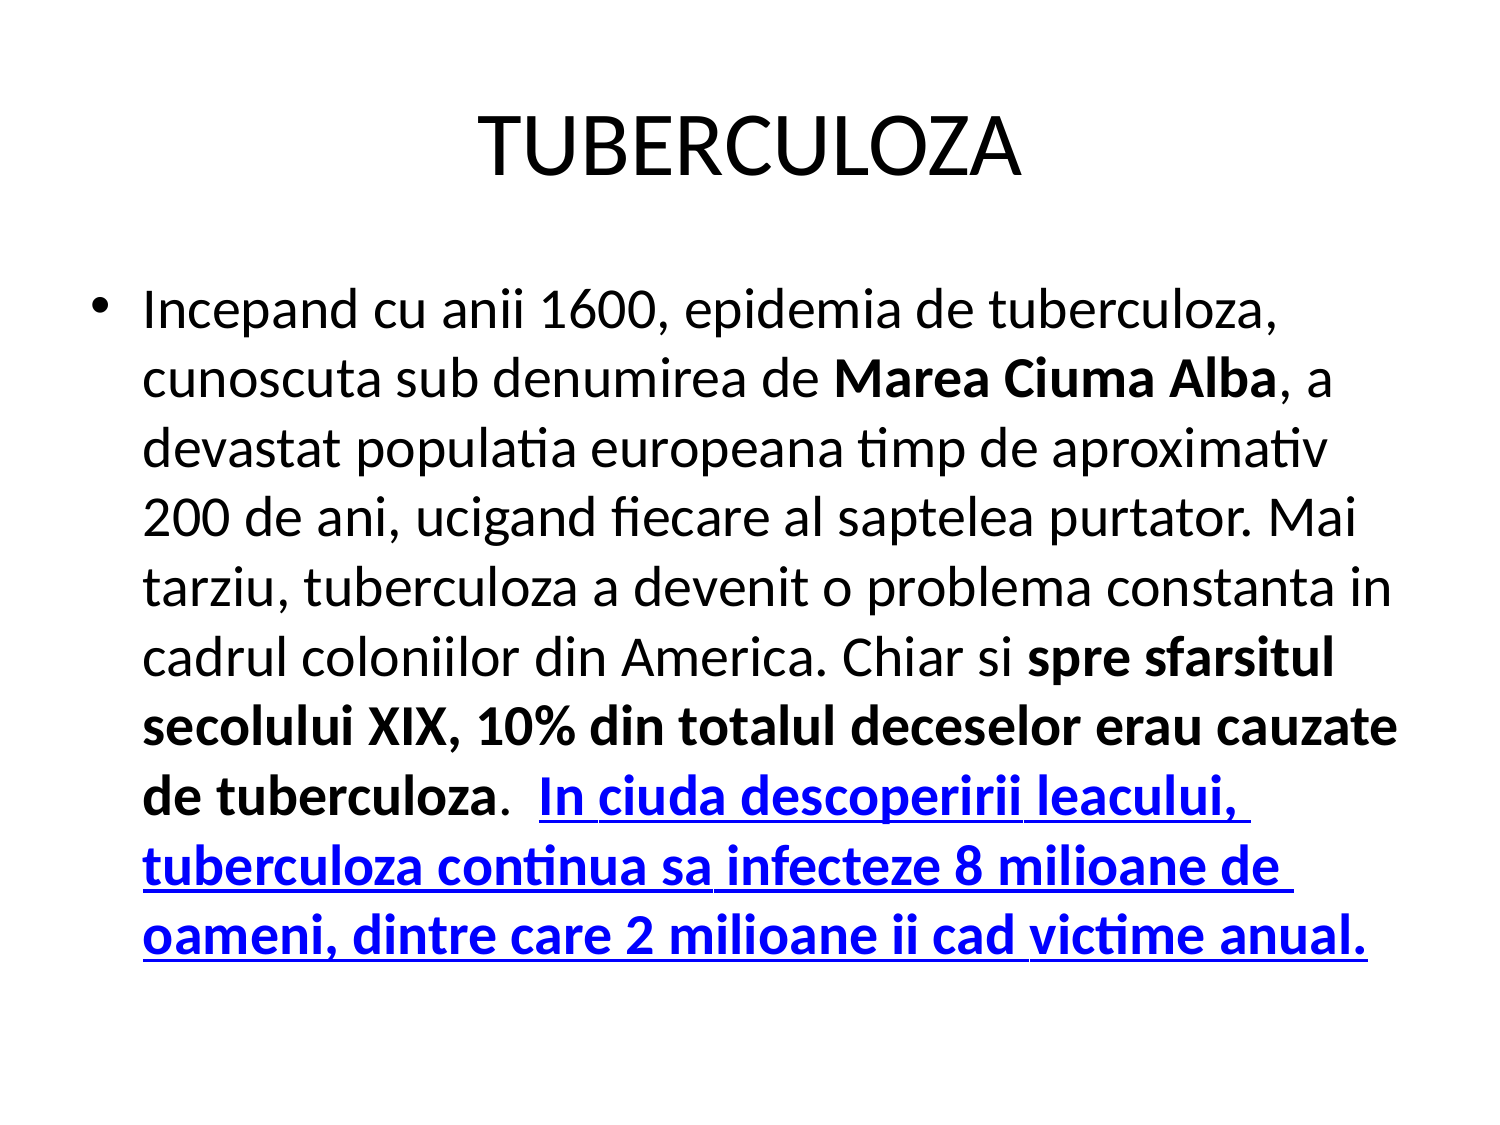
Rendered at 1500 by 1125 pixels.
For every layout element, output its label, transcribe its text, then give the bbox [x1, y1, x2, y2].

list Incepand cu anii 1600, epidemia de tuberculoza, cunoscuta sub denumirea de Marea Ciuma Alba, a devastat populatia europeana timp de aproximativ 200 de ani, ucigand fiecare al saptelea purtator. Mai tarziu, tuberculoza a devenit o problema constanta in cadrul coloniilor din America. Chiar si spre sfarsitul secolului XIX, 10% din totalul deceselor erau cauzate de tuberculoza. In ciuda descoperirii leacului, tuberculoza continua sa infecteze 8 milioane de oameni, dintre care 2 milioane ii cad victime anual. [75, 262, 1425, 1005]
title TUBERCULOZA [75, 45, 1425, 233]
